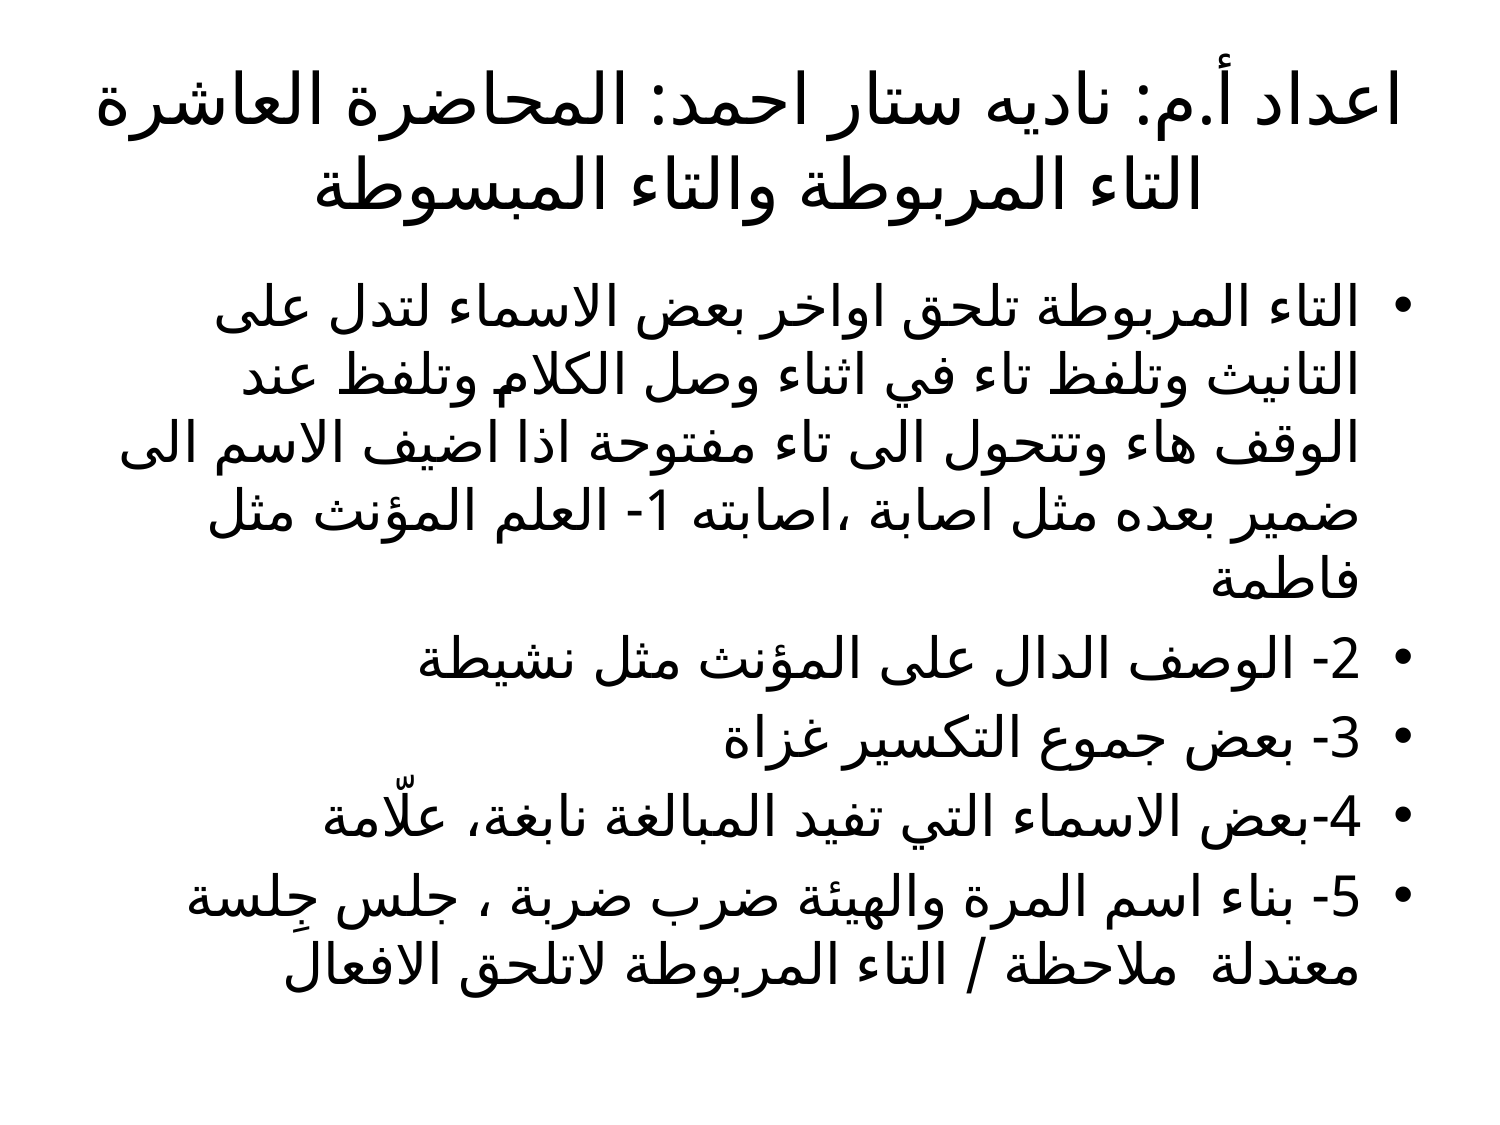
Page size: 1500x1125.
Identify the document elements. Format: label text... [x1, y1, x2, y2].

list التاء المربوطة تلحق اواخر بعض الاسماء لتدل على التانيث وتلفظ تاء في اثناء وصل الكلام وتلفظ عند الوقف هاء وتتحول الى تاء مفتوحة اذا اضيف الاسم الى ضمير بعده مثل اصابة ،اصابته 1- العلم المؤنث مثل فاطمة 2- الوصف الدال على المؤنث مثل نشيطة 3- بعض جموع التكسير غزاة 4-بعض الاسماء التي تفيد المبالغة نابغة، علّامة 5- بناء اسم المرة والهيئة ضرب ضربة ، جلس جِلسة معتدلة ملاحظة / التاء المربوطة لاتلحق الافعال [75, 262, 1425, 1005]
title اعداد أ.م: ناديه ستار احمد: المحاضرة العاشرة التاء المربوطة والتاء المبسوطة [75, 45, 1425, 233]
